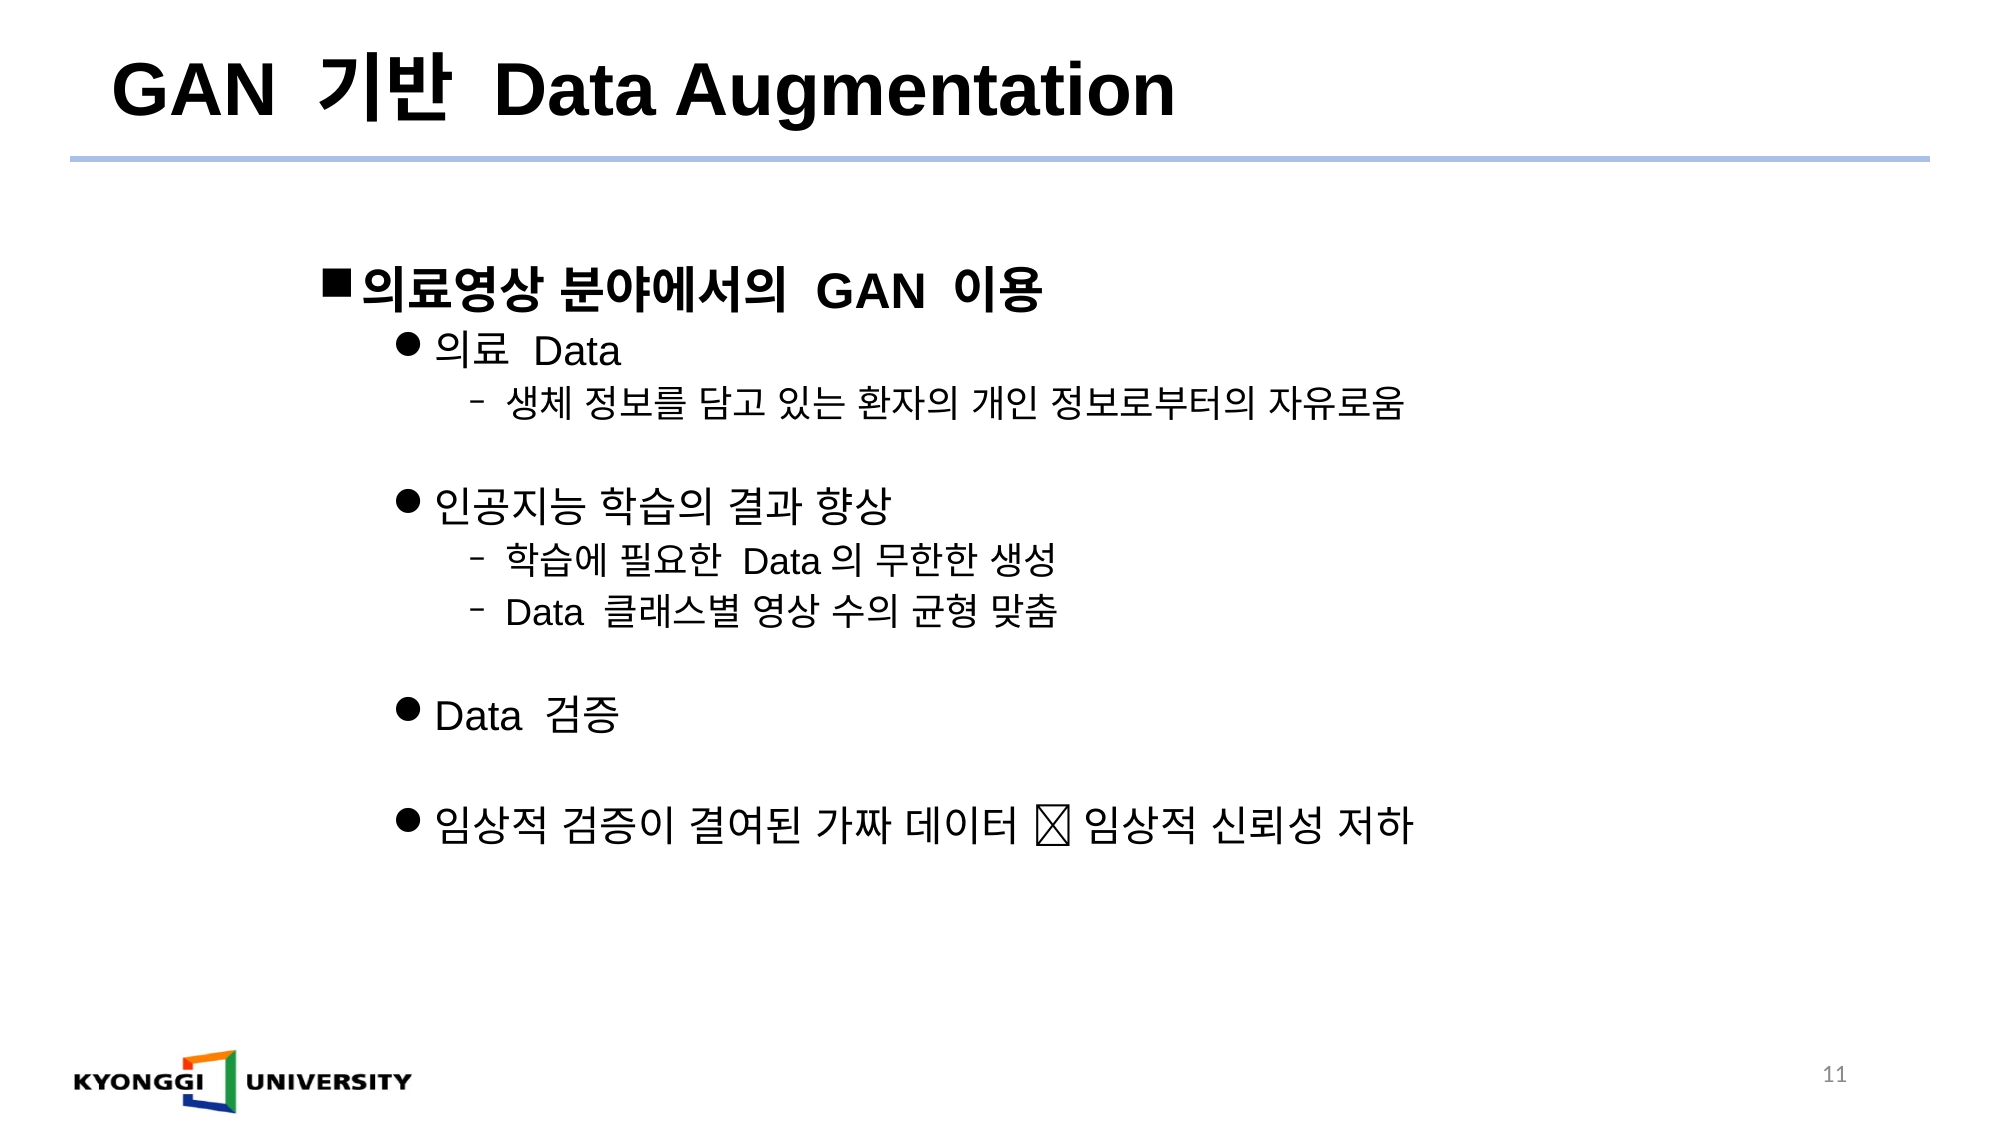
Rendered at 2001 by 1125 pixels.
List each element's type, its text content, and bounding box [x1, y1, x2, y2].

slide_number 11 [1412, 1042, 1863, 1103]
text_box [975, 537, 1025, 588]
text_box 의료영상 분야에서의 GAN 이용 의료 Data 생체 정보를 담고 있는 환자의 개인 정보로부터의 자유로움 인공지능 학습의 결과 향상 학습에 필요한 Data의 무한한 생성 Data 클래스별 영상 수의 균형 맞춤 Data 검증 임상적 검증이 결여된 가짜 데이터  임상적 신뢰성 저하 [302, 191, 1698, 1018]
text_box GAN 기반 Data Augmentation [96, 32, 1725, 150]
picture [69, 1044, 418, 1124]
